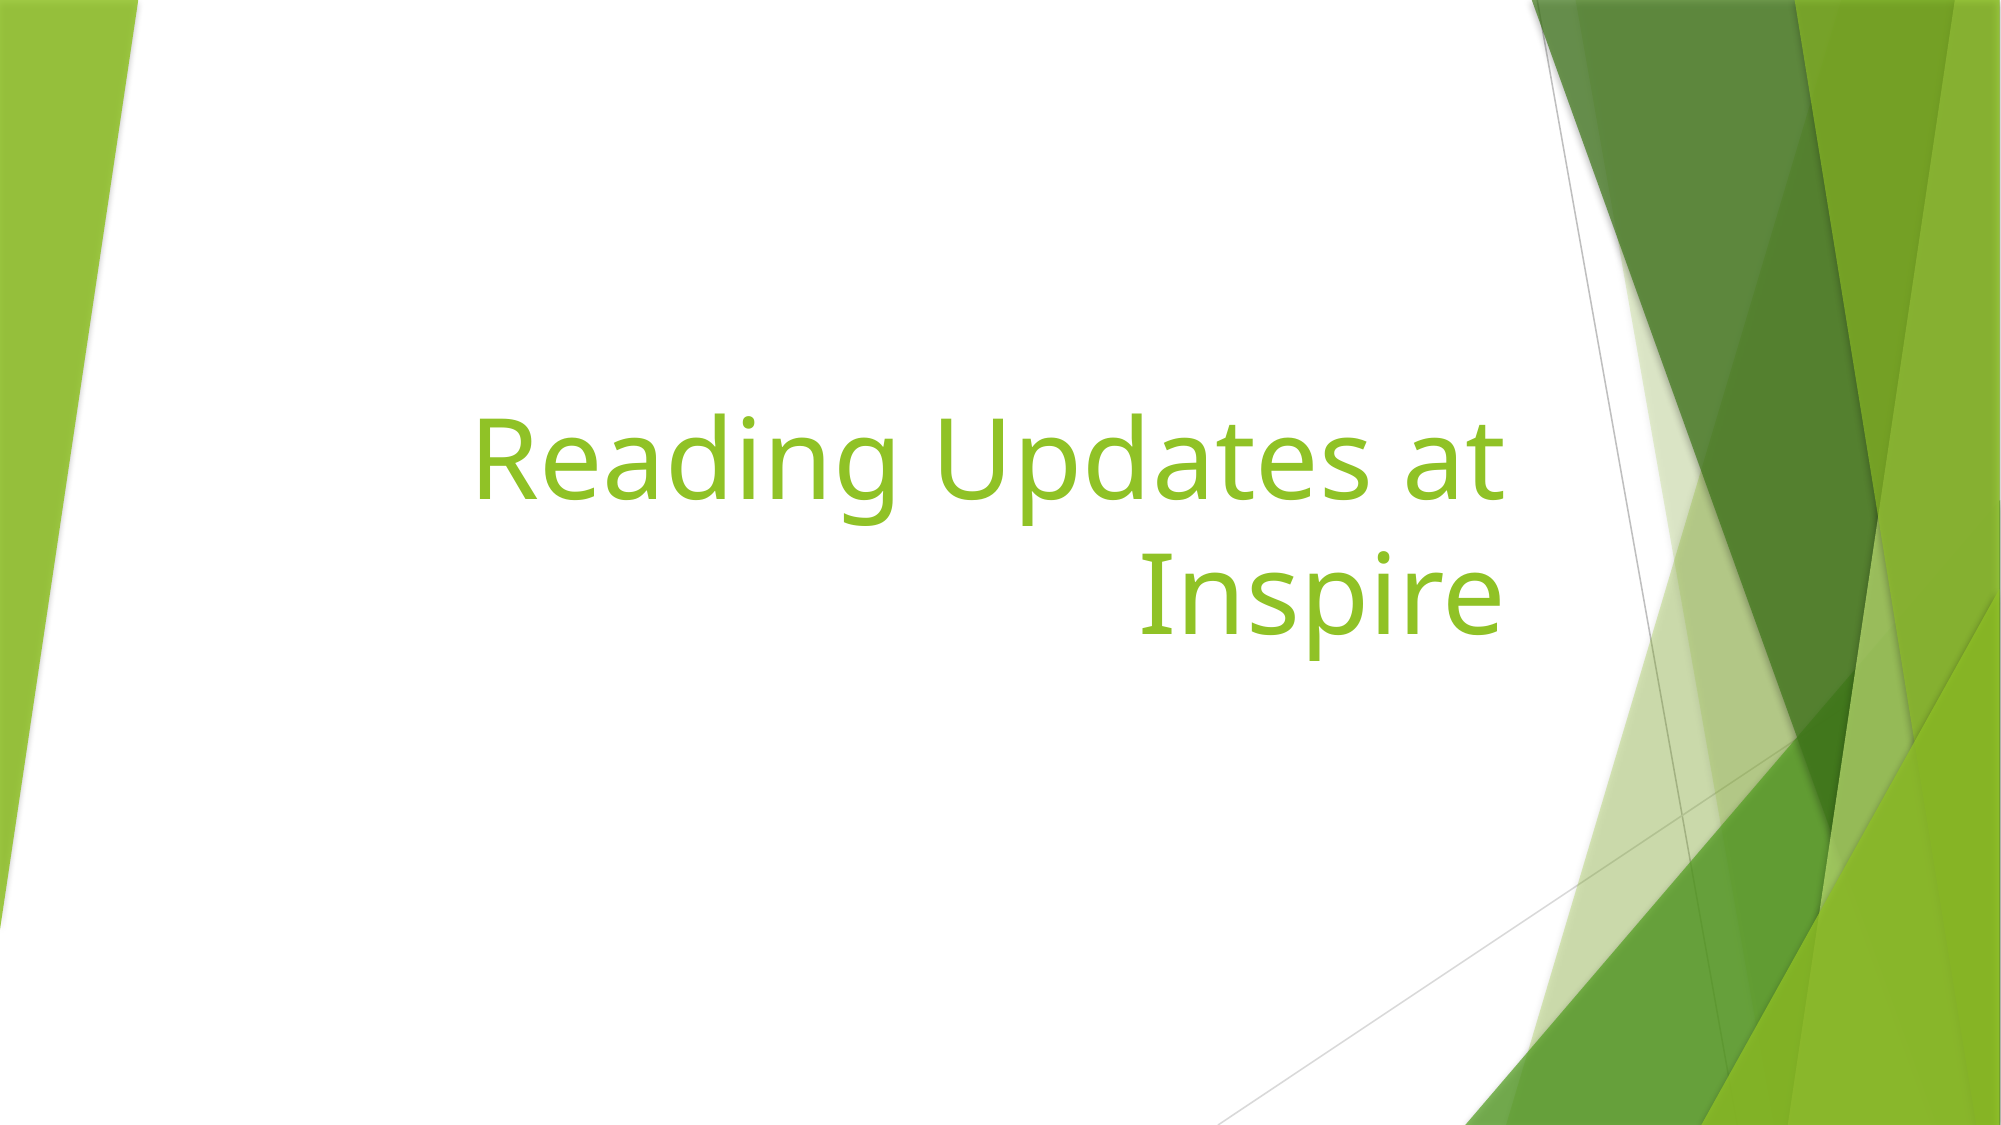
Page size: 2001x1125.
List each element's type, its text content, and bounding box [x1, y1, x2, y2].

title Reading Updates at Inspire [247, 394, 1522, 665]
